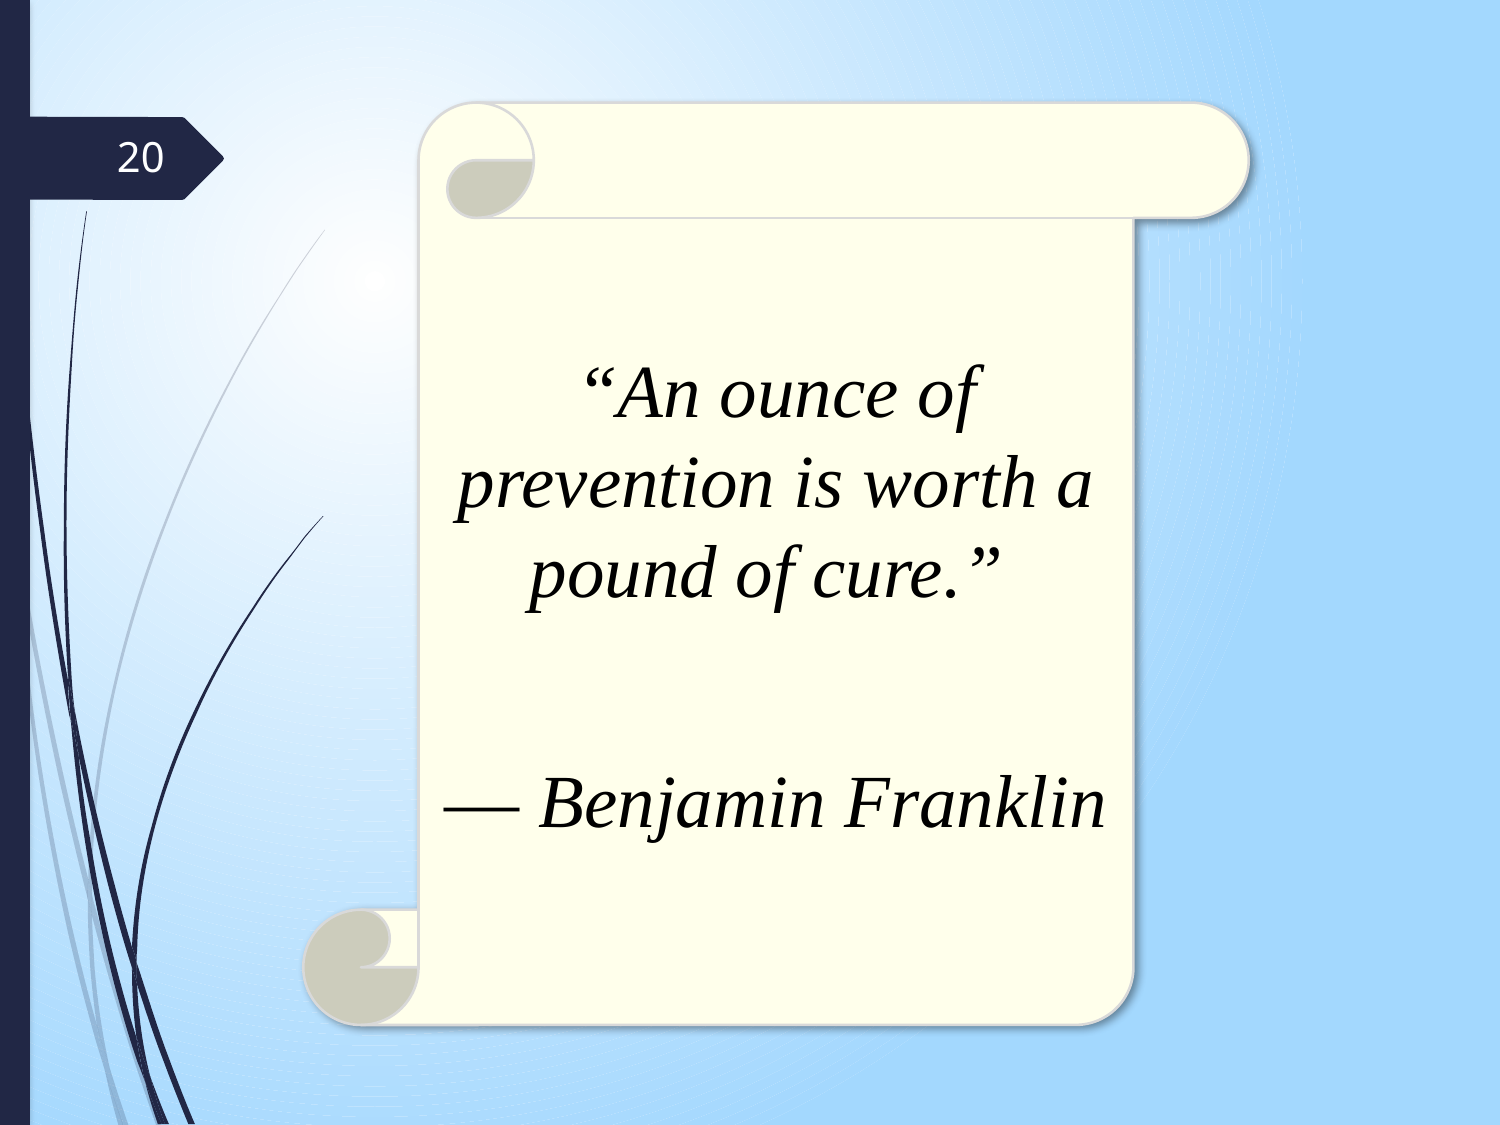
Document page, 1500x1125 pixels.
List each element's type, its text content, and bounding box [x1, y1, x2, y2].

slide_number 20 [83, 129, 180, 190]
text_box “An ounce of prevention is worth a pound of cure.” ― Benjamin Franklin [301, 101, 1251, 1027]
